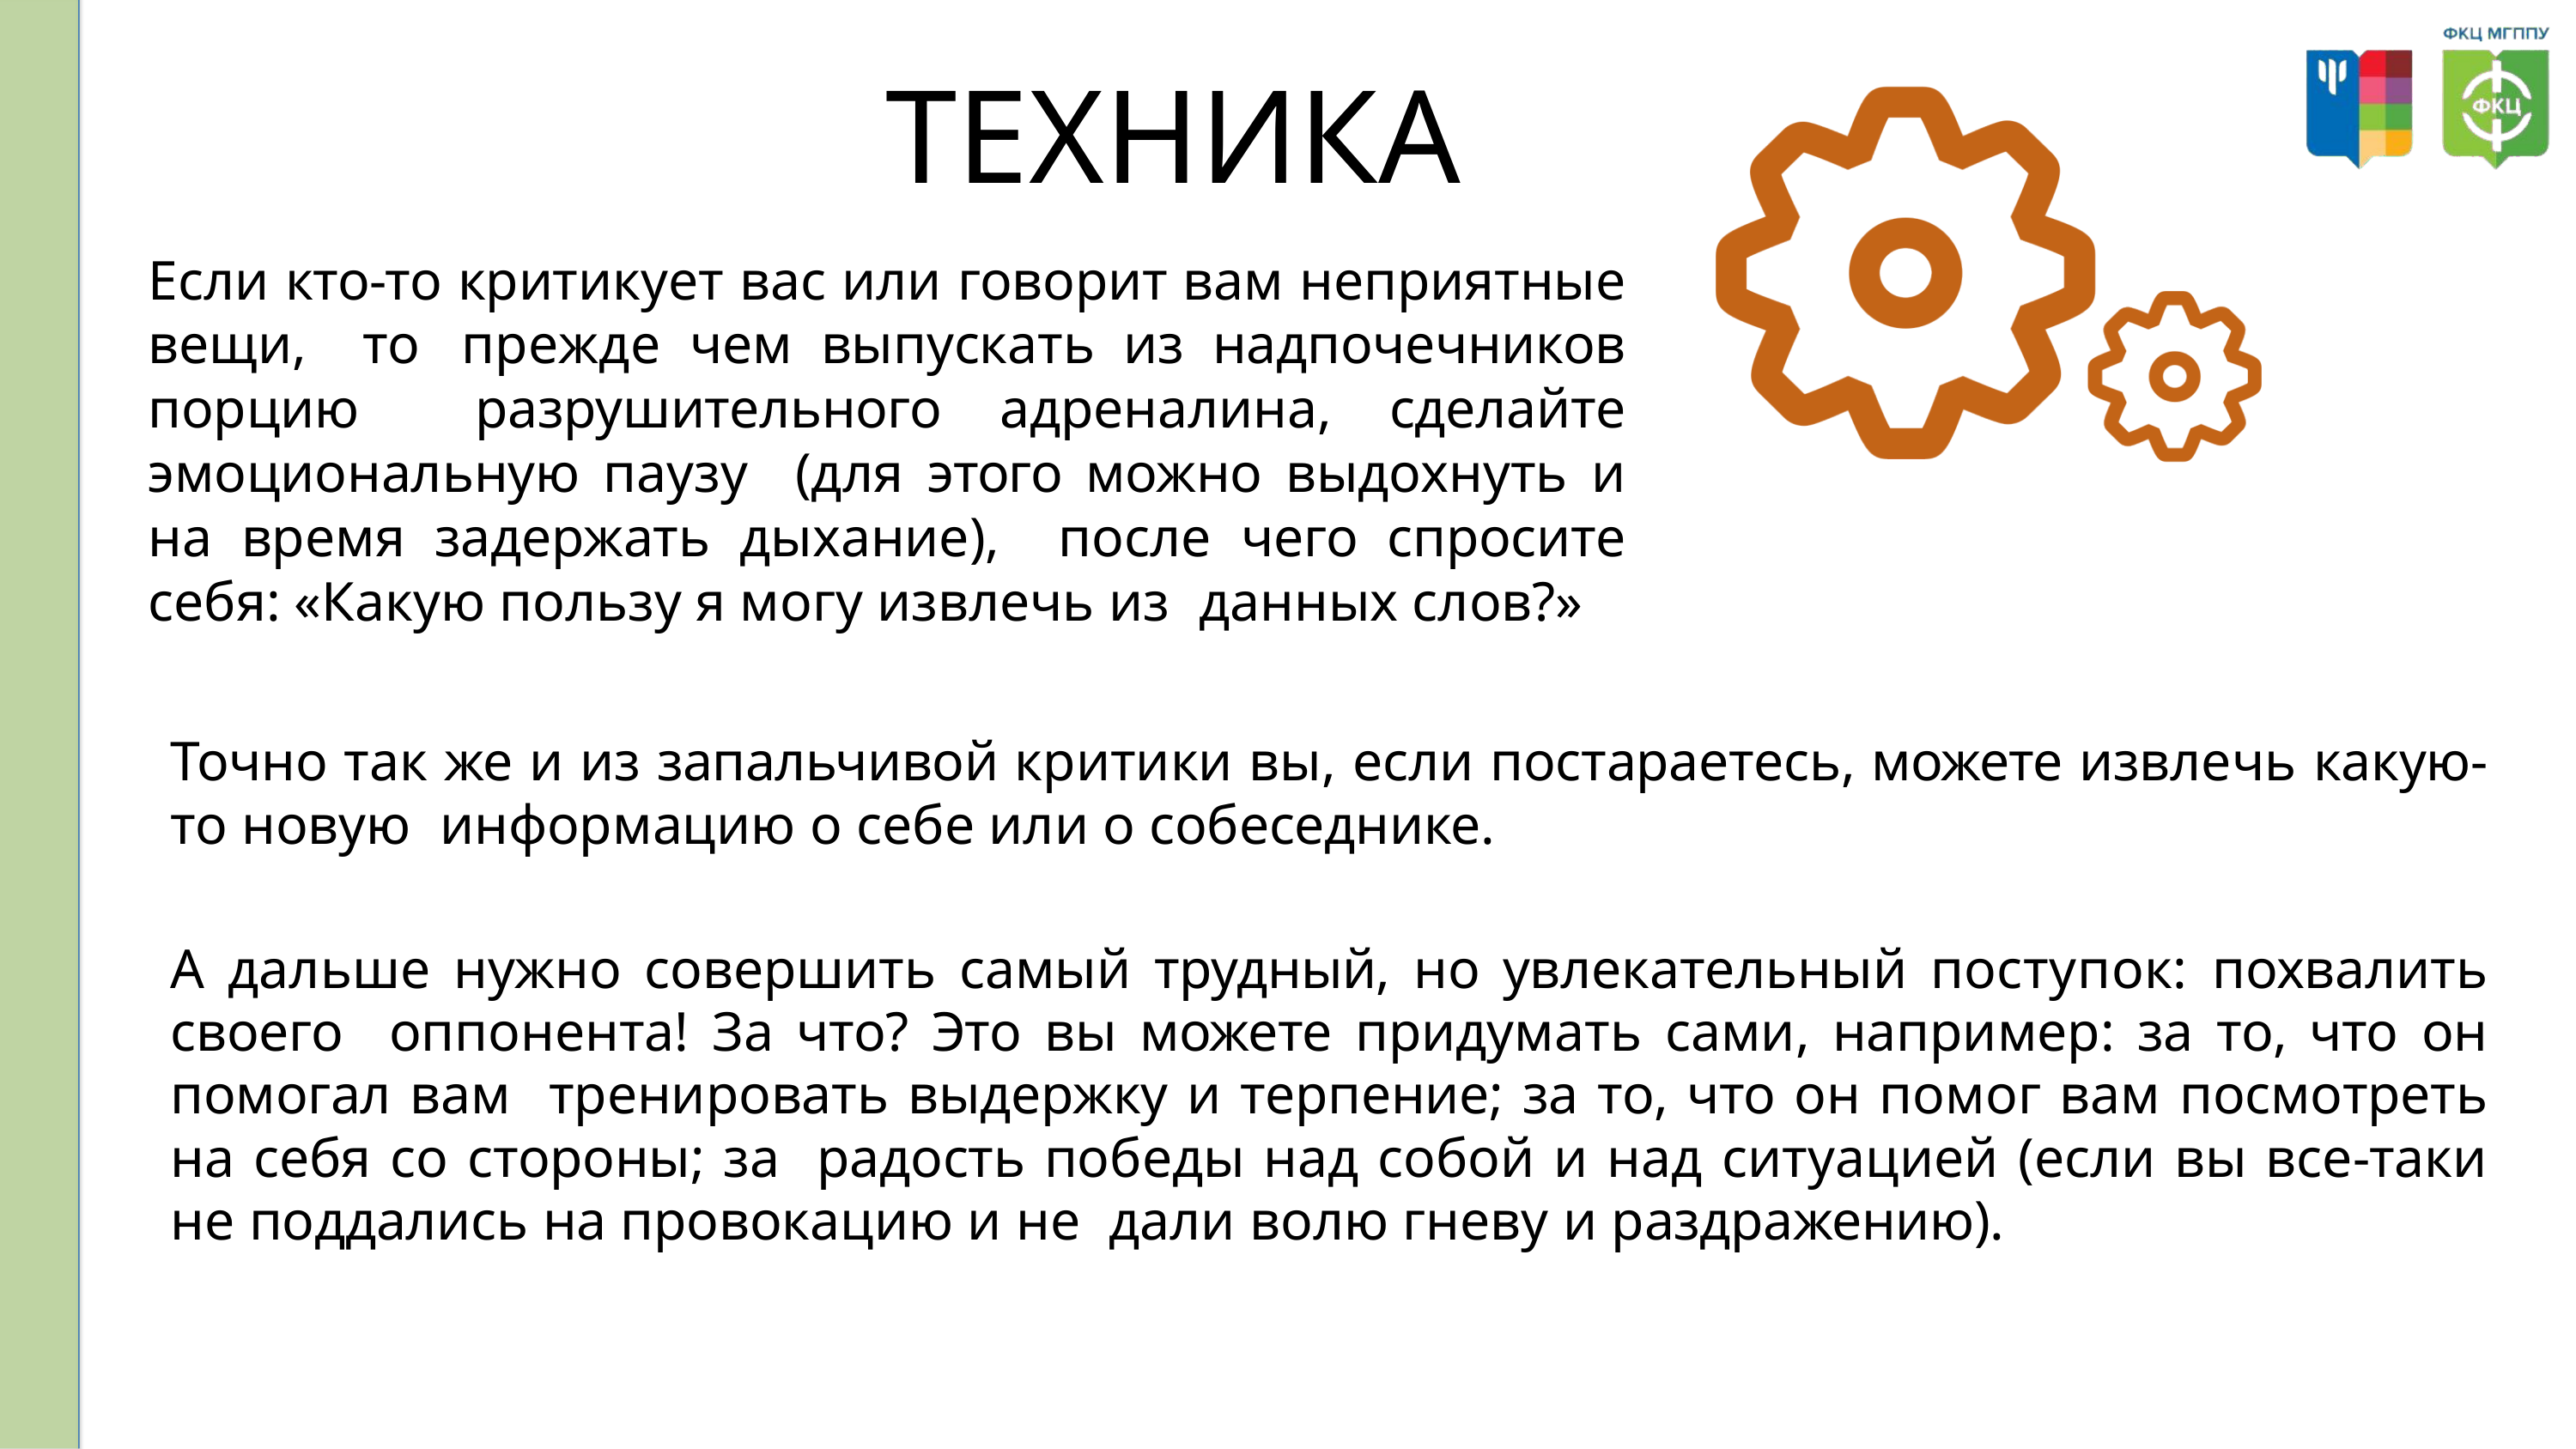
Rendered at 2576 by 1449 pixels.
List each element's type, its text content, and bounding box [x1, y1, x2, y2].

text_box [0, 0, 85, 1449]
text_box Если кто-то критикует вас или говорит вам неприятные вещи, то прежде чем выпускать из надпочечников порцию разрушительного адреналина, сделайте эмоциональную паузу (для этого можно выдохнуть и на время задержать дыхание), после чего спросите себя: «Какую пользу я могу извлечь из данных слов?» Точно так же и из запальчивой критики вы, если постараетесь, можете извлечь какую-то новую информацию о себе или о собеседнике. А дальше нужно совершить самый трудный, но увлекательный поступок: похвалить своего оппонента! За что? Это вы можете придумать сами, например: за то, что он помогал вам тренировать выдержку и терпение; за то, что он помог вам посмотреть на себя со стороны; за радость победы над собой и над ситуацией (если вы все-таки не поддались на провокацию и не дали волю гневу и раздражению). [146, 244, 2489, 1253]
picture [1716, 86, 2262, 463]
title ТЕХНИКА [884, 52, 1464, 244]
picture [2306, 26, 2550, 170]
